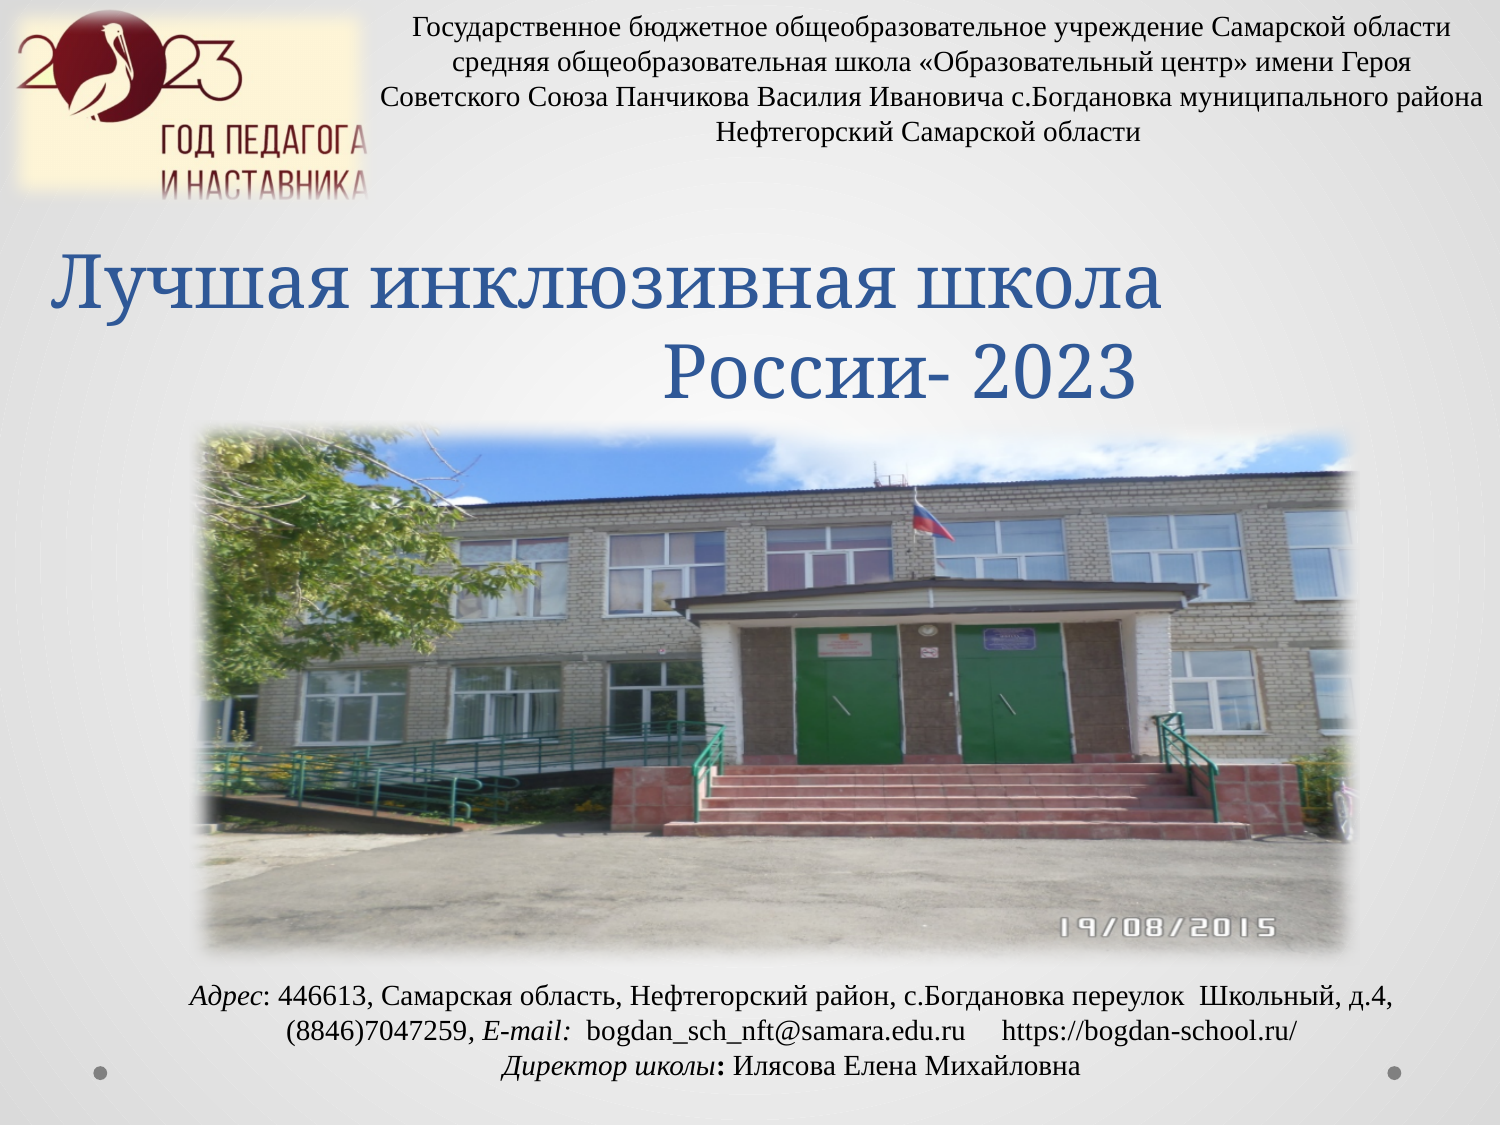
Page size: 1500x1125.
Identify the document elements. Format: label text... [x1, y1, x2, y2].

text_box Государственное бюджетное общеобразовательное учреждение Самарской области средняя общеобразовательная школа «Образовательный центр» имени Героя Советского Союза Панчикова Василия Ивановича с.Богдановка муниципального района Нефтегорский Самарской области [380, 0, 1500, 155]
picture [0, 0, 378, 209]
title Лучшая инклюзивная школа России- 2023 [29, 230, 1500, 421]
picture [189, 420, 1360, 968]
text_box Адрес: 446613, Самарская область, Нефтегорский район, с.Богдановка переулок Школьный, д.4, (8846)7047259, E-mail: bogdan_sch_nft@samara.edu.ru https://bogdan-school.ru/ Директор школы: Илясова Елена Михайловна [100, 969, 1484, 1089]
